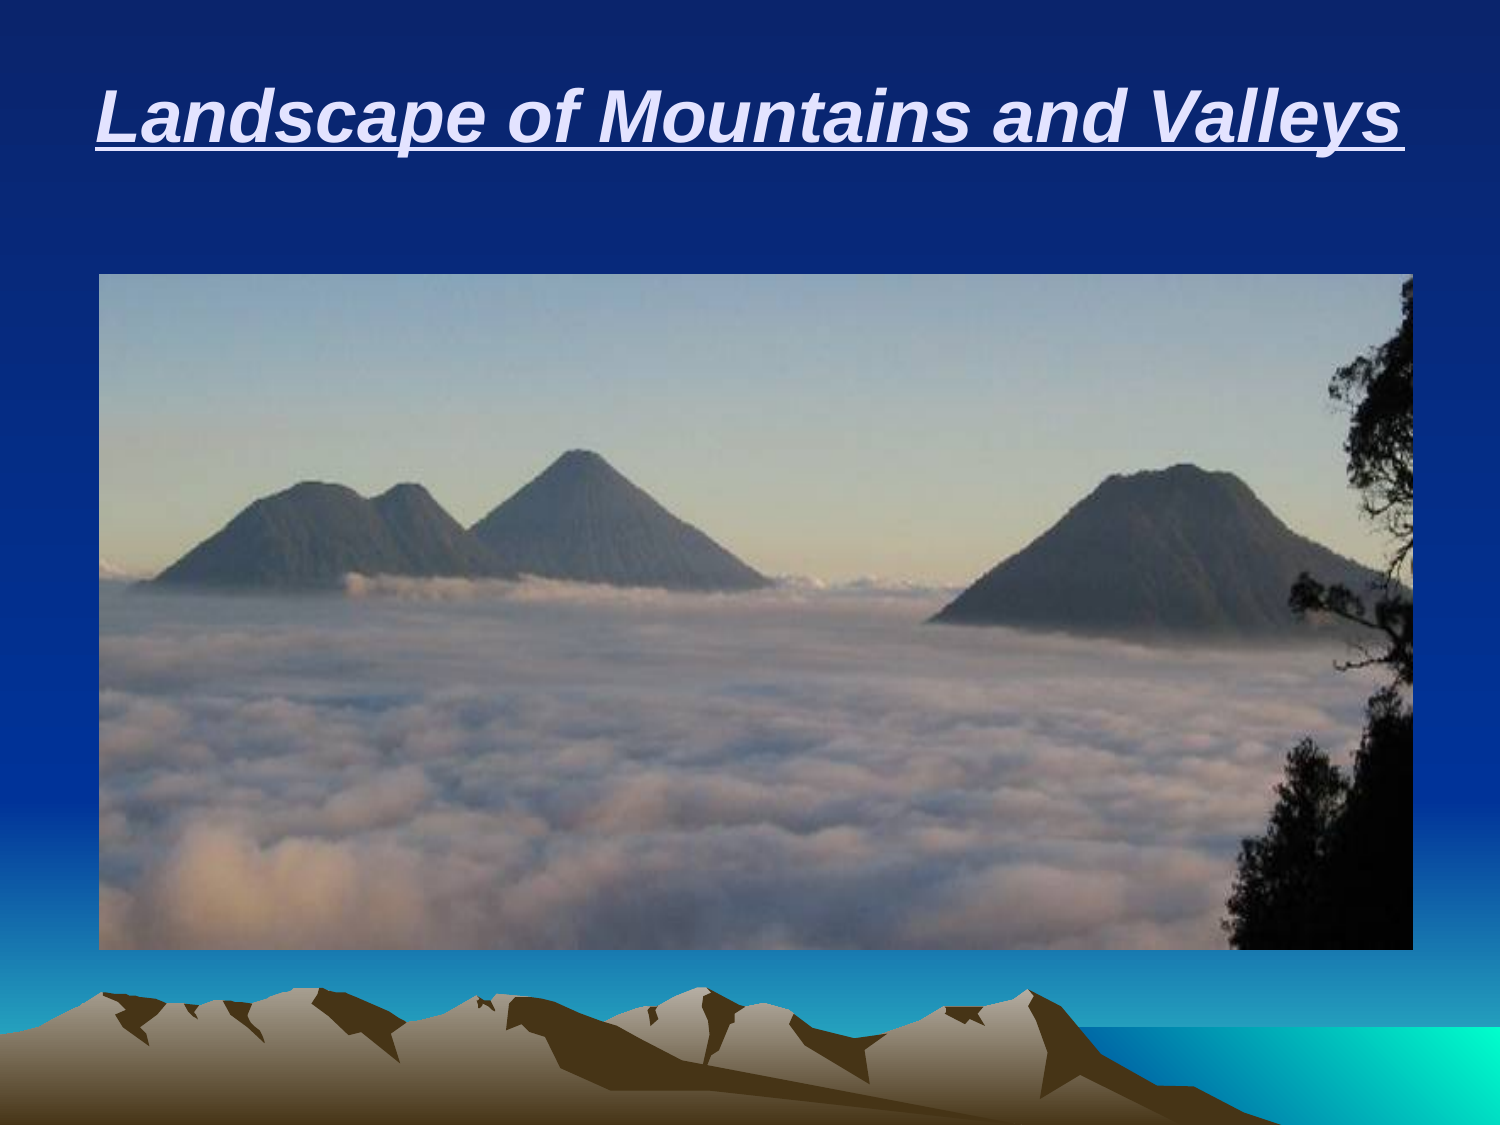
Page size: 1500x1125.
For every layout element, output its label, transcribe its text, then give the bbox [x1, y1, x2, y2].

picture [99, 274, 1413, 951]
title Landscape of Mountains and Valleys [75, 37, 1425, 188]
